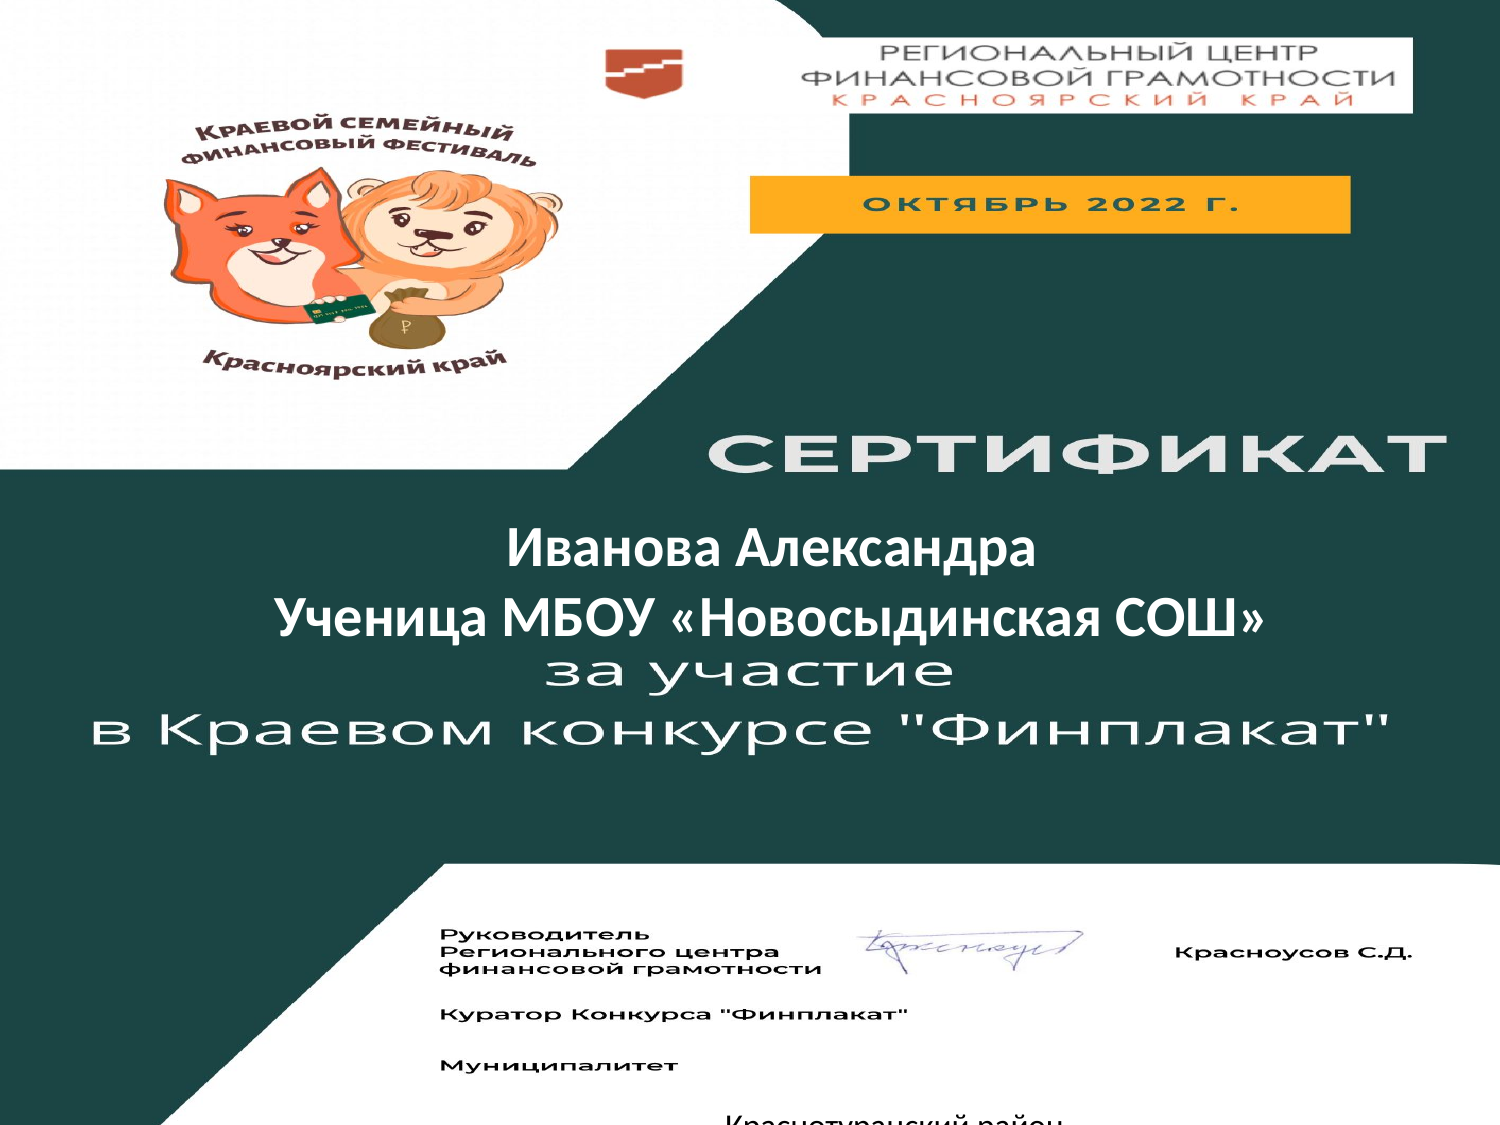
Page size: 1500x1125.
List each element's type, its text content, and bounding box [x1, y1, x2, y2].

text_box Иванова Александра Ученица МБОУ «Новосыдинская СОШ» [115, 501, 1429, 656]
picture [0, 0, 1500, 1125]
text_box Краснотуранский район [710, 1056, 1433, 1125]
